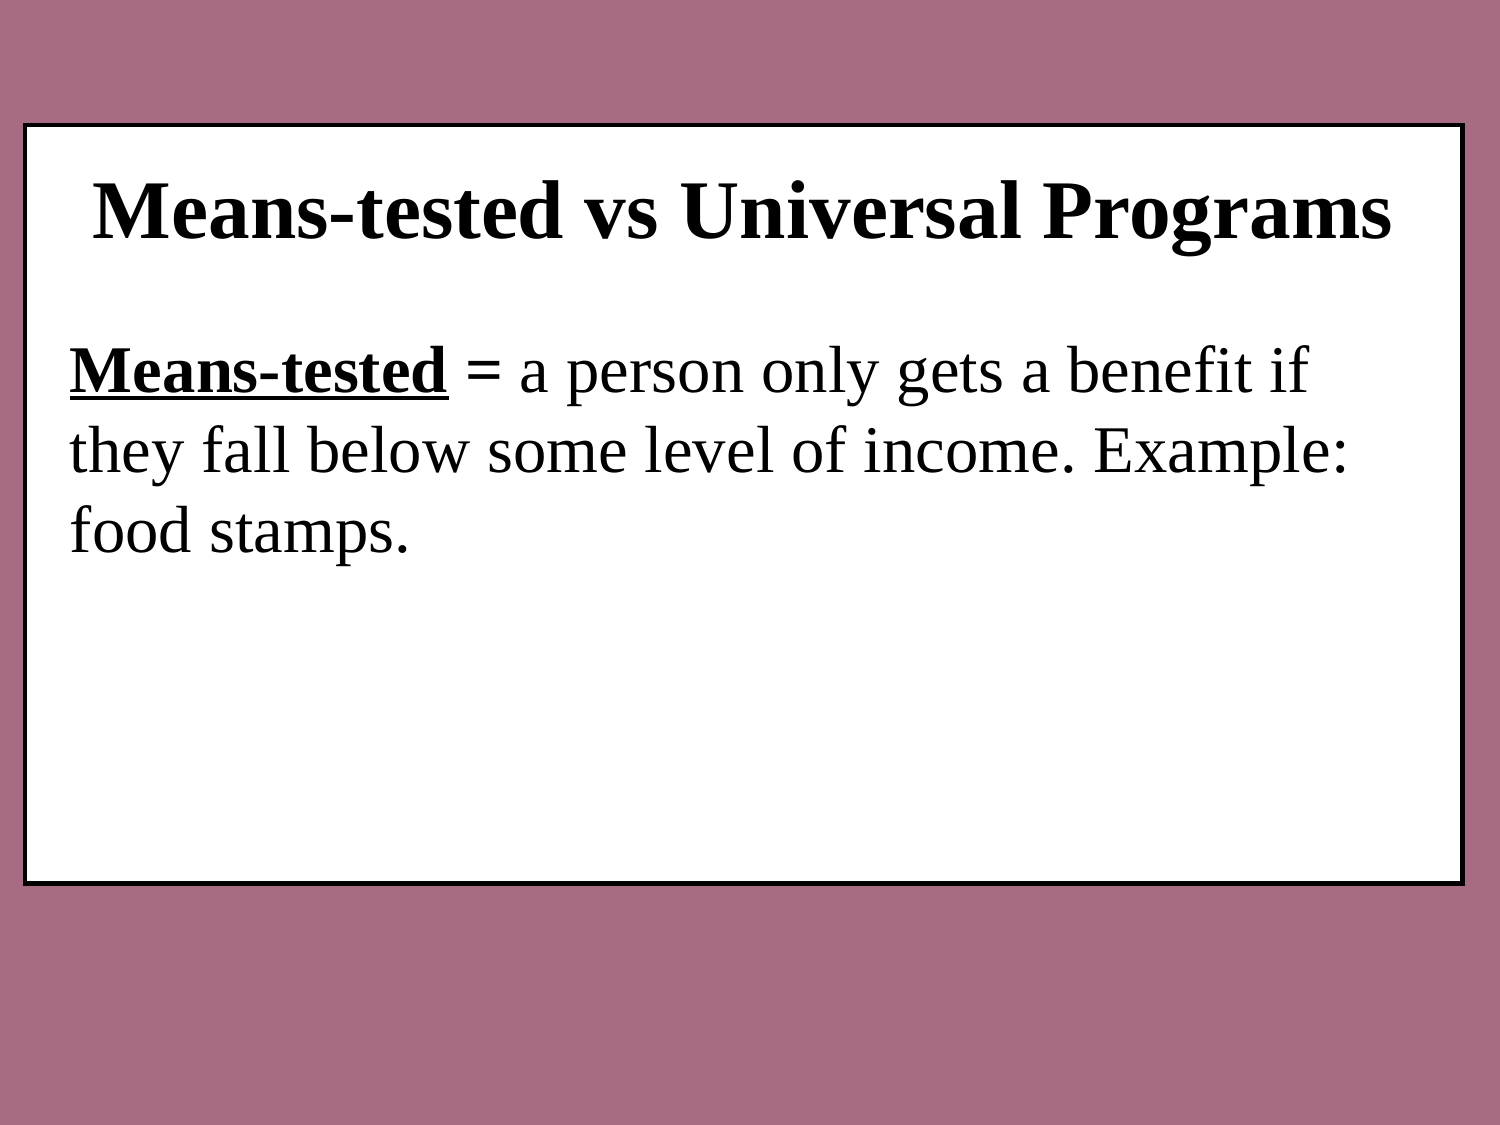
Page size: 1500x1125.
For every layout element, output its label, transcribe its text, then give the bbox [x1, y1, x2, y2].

text_box Means-tested vs Universal Programs Means-tested = a person only gets a benefit if they fall below some level of income. Example: food stamps. Universal programs = everyone gets the benefit regardless of income. Examples: public education, Medicare. [24, 124, 1463, 884]
